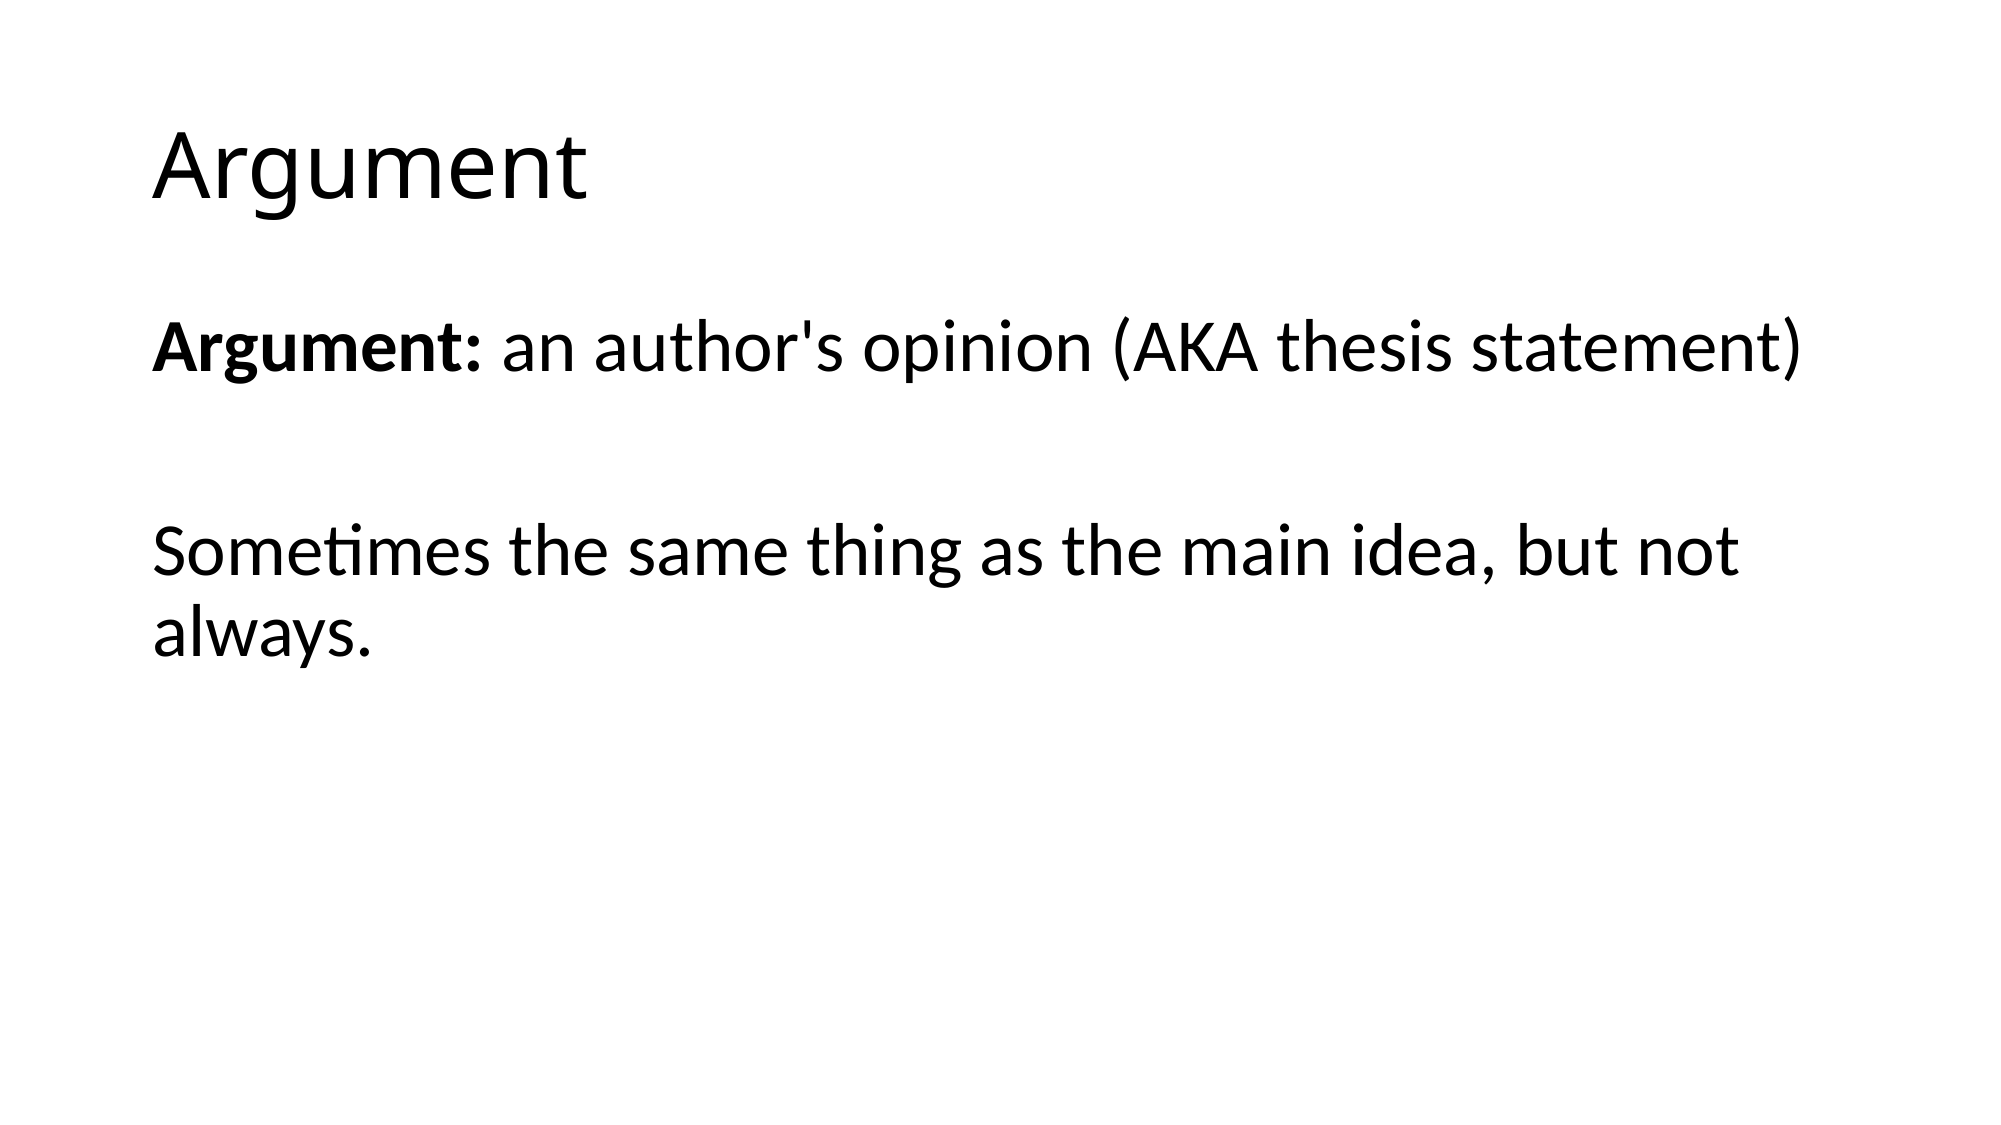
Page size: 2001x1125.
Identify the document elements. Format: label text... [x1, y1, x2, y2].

title Argument [137, 59, 1863, 278]
list Argument: an author's opinion (AKA thesis statement) Sometimes the same thing as the main idea, but not always. [137, 299, 1863, 1014]
